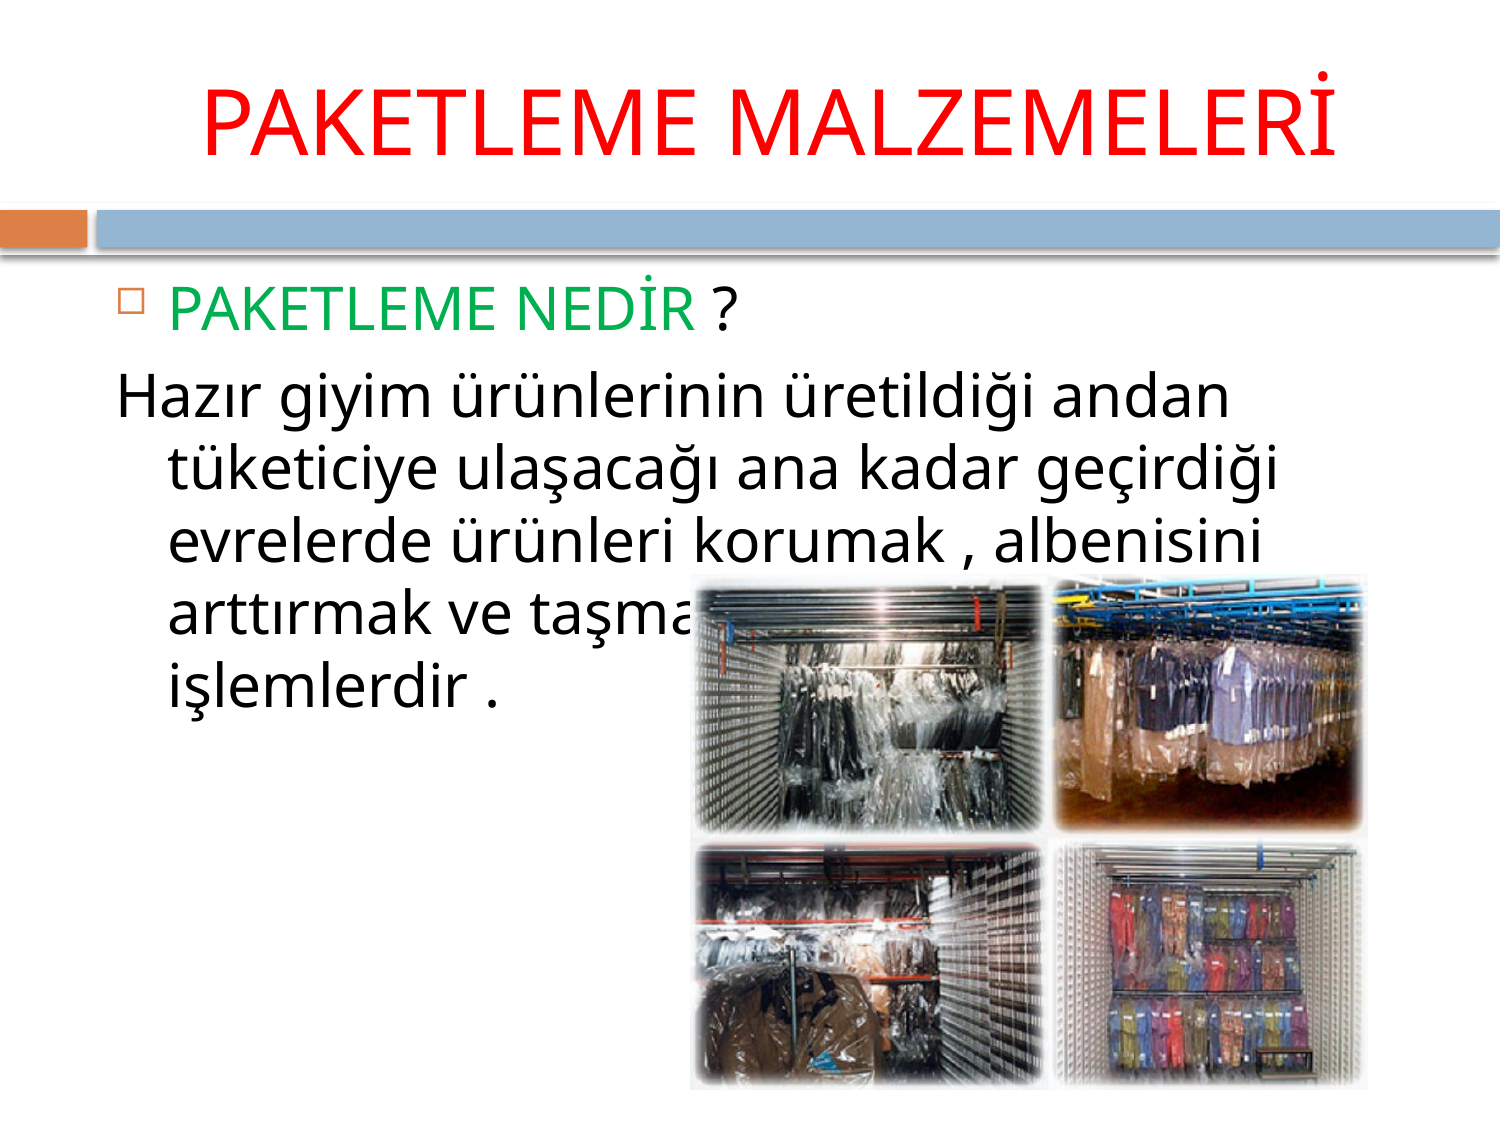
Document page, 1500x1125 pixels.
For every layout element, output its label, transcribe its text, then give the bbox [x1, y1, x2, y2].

picture [690, 573, 1369, 1090]
list PAKETLEME NEDİR ? Hazır giyim ürünlerinin üretildiği andan tüketiciye ulaşacağı ana kadar geçirdiği evrelerde ürünleri korumak , albenisini arttırmak ve taşmak amacıyla yapılan işlemlerdir . [100, 262, 1438, 1000]
title PAKETLEME MALZEMELERİ [100, 37, 1438, 200]
